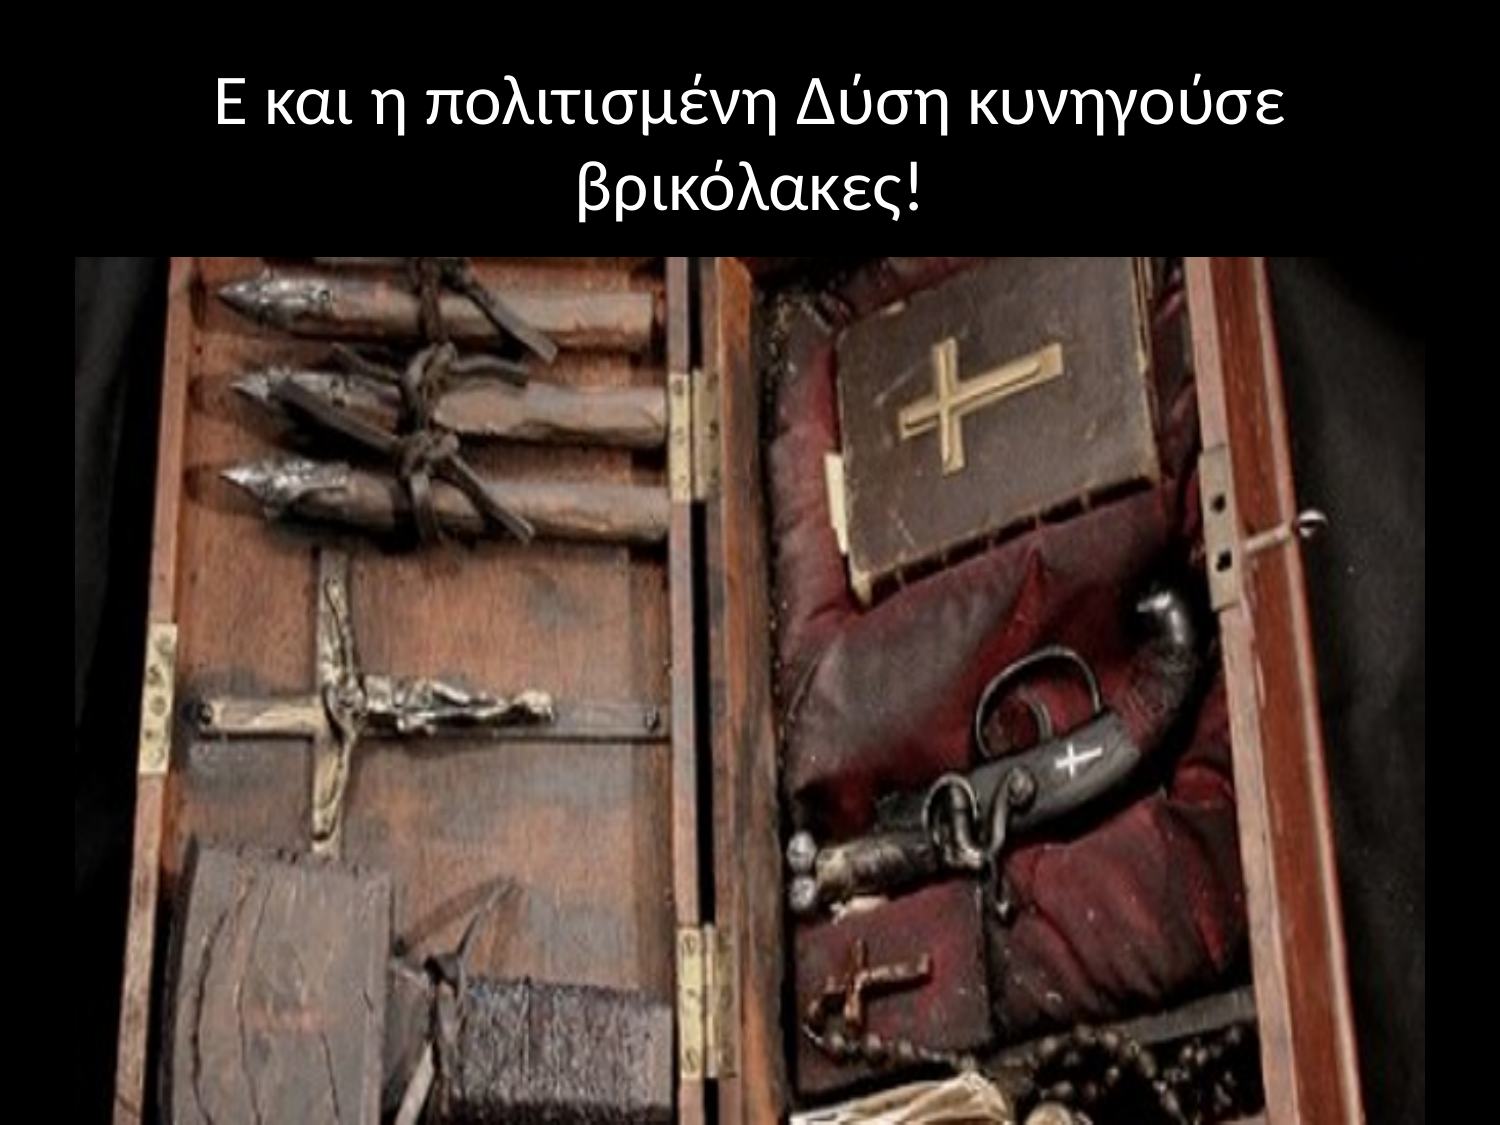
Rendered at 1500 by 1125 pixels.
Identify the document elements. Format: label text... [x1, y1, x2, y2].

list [74, 257, 1426, 1125]
title Ε και η πολιτισμένη Δύση κυνηγούσε βρικόλακες! [75, 45, 1425, 233]
